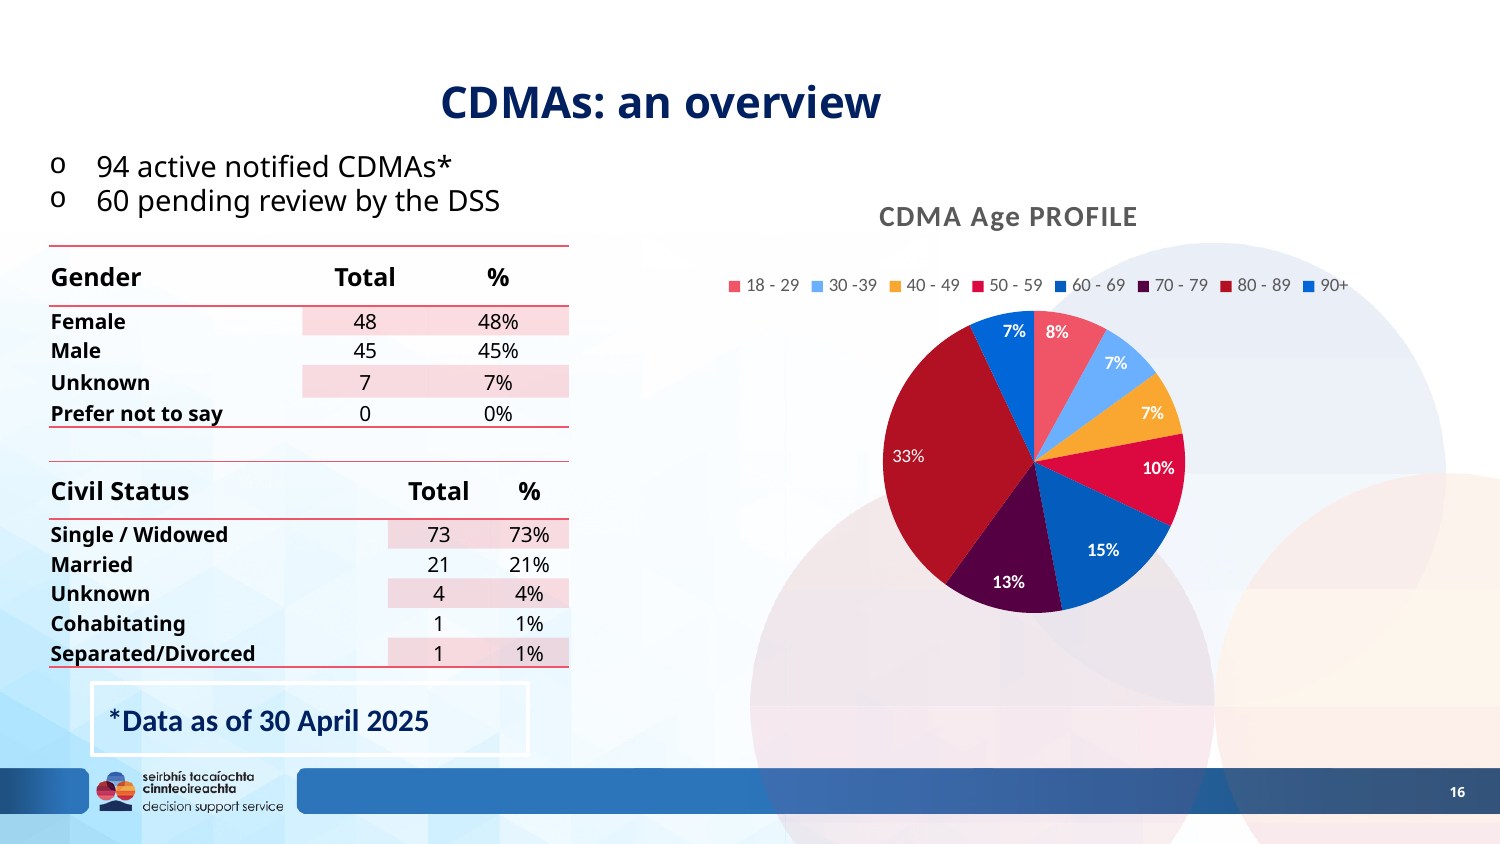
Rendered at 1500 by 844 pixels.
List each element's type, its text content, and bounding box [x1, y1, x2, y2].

table_cell 1 [388, 638, 490, 666]
table_cell 21 [388, 549, 490, 578]
table_cell Single / Widowed [49, 520, 388, 549]
table_cell 48% [428, 307, 569, 335]
table_cell Female [49, 307, 302, 335]
table_cell Unknown [49, 365, 302, 398]
table_header % [490, 462, 569, 518]
table_cell Prefer not to say [49, 398, 302, 426]
table_header Total [302, 247, 428, 305]
table_cell 0% [428, 398, 569, 426]
table_cell 73 [388, 520, 490, 549]
table_header % [428, 247, 569, 305]
table_cell 4% [490, 578, 569, 608]
table_header Gender [49, 247, 302, 305]
table_cell 45 [302, 335, 428, 365]
chart [666, 195, 1412, 648]
text_box *Data as of 30 April 2025 [90, 681, 530, 757]
table_cell 4 [388, 578, 490, 608]
table_cell 1% [490, 608, 569, 638]
table_cell Male [49, 335, 302, 365]
table_cell 73% [490, 520, 569, 549]
table_cell 48 [302, 307, 428, 335]
table_cell 1 [388, 608, 490, 638]
table_header Civil Status [49, 462, 388, 518]
table_cell 21% [490, 549, 569, 578]
table_cell 1% [490, 638, 569, 666]
table_cell 45% [428, 335, 569, 365]
table_cell Married [49, 549, 388, 578]
table_cell 7 [302, 365, 428, 398]
table_cell Separated/Divorced [49, 638, 388, 666]
picture [0, 0, 1500, 844]
table_header Total [388, 462, 490, 518]
table_cell Unknown [49, 578, 388, 608]
list 94 active notified CDMAs* 60 pending review by the DSS [49, 147, 1500, 427]
table_cell 0 [302, 398, 428, 426]
table_cell 7% [428, 365, 569, 398]
table_cell Cohabitating [49, 608, 388, 638]
title CDMAs: an overview [428, 75, 1072, 128]
